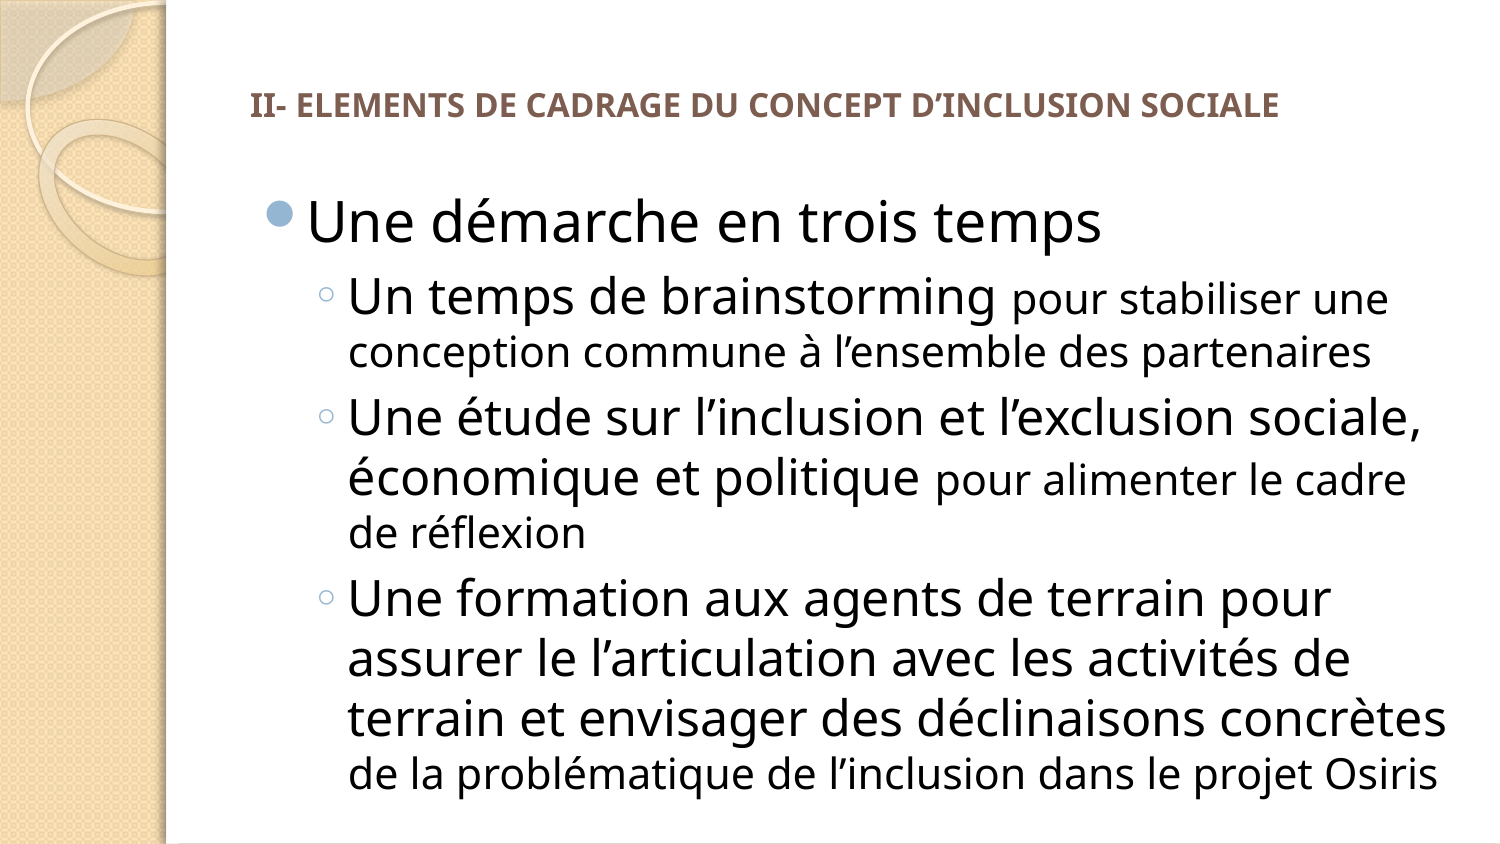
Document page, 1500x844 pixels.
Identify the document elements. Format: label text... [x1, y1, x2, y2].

list Une démarche en trois temps Un temps de brainstorming pour stabiliser une conception commune à l’ensemble des partenaires Une étude sur l’inclusion et l’exclusion sociale, économique et politique pour alimenter le cadre de réflexion Une formation aux agents de terrain pour assurer le l’articulation avec les activités de terrain et envisager des déclinaisons concrètes de la problématique de l’inclusion dans le projet Osiris [235, 178, 1466, 824]
title II- ELEMENTS DE CADRAGE DU CONCEPT D’INCLUSION SOCIALE [235, 33, 1466, 175]
